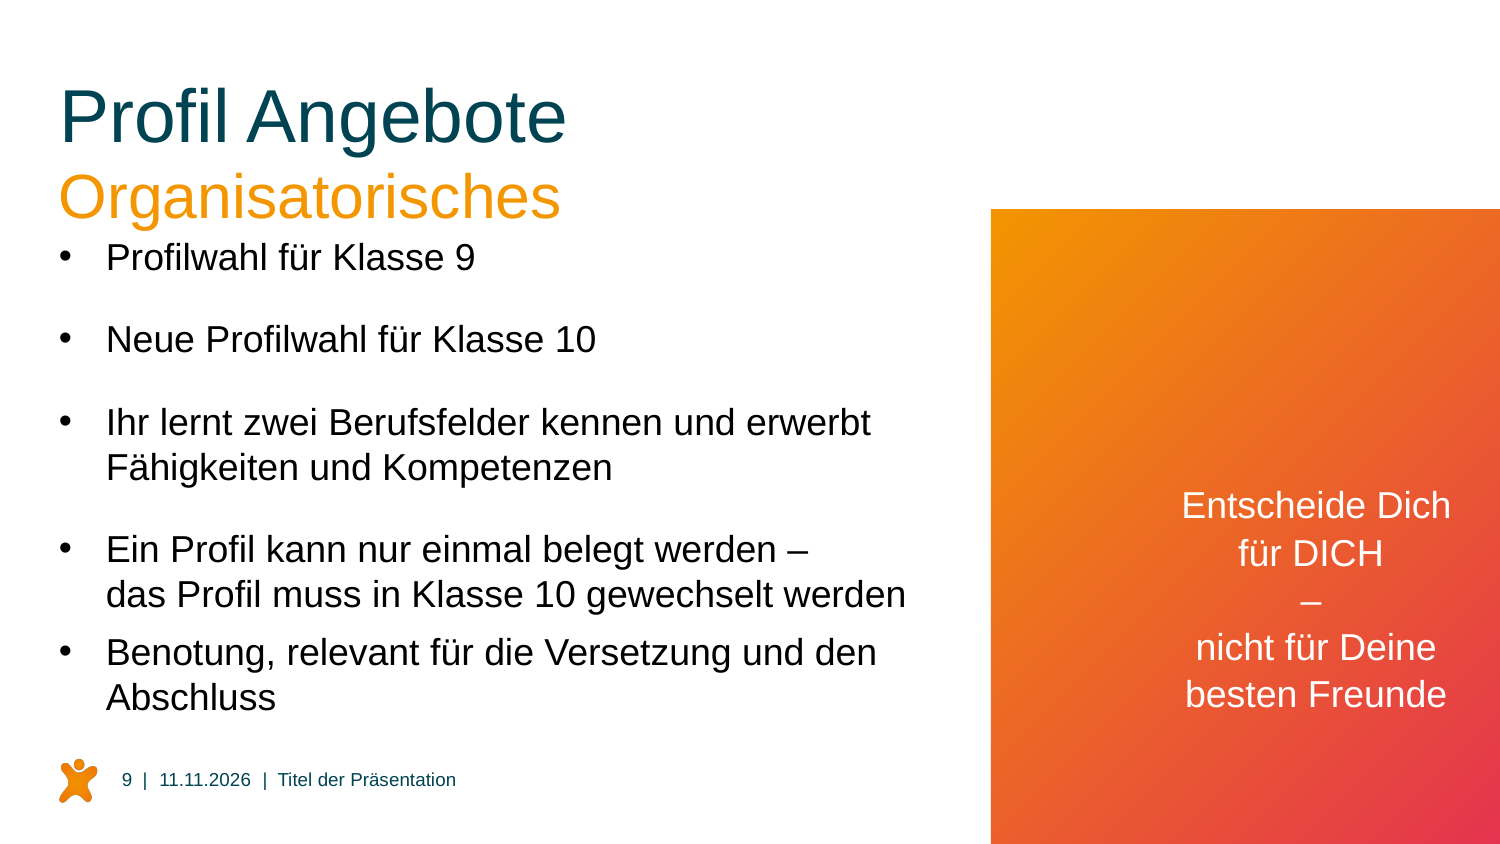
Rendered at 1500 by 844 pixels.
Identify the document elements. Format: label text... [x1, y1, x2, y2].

title Profil Angebote [59, 67, 1441, 151]
slide_number 9 | [94, 764, 148, 794]
list Profilwahl für Klasse 9 Neue Profilwahl für Klasse 10 Ihr lernt zwei Berufsfelder kennen und erwerbt Fähigkeiten und Kompetenzen Ein Profil kann nur einmal belegt werden – das Profil muss in Klasse 10 gewechselt werden Benotung, relevant für die Versetzung und den Abschluss [58, 232, 990, 729]
picture [51, 749, 107, 812]
footer | Titel der Präsentation [262, 764, 795, 794]
list Entscheide Dich für DICH – nicht für Deine besten Freunde [990, 209, 1500, 844]
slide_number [148, 764, 262, 794]
list Organisatorisches [58, 156, 1441, 227]
